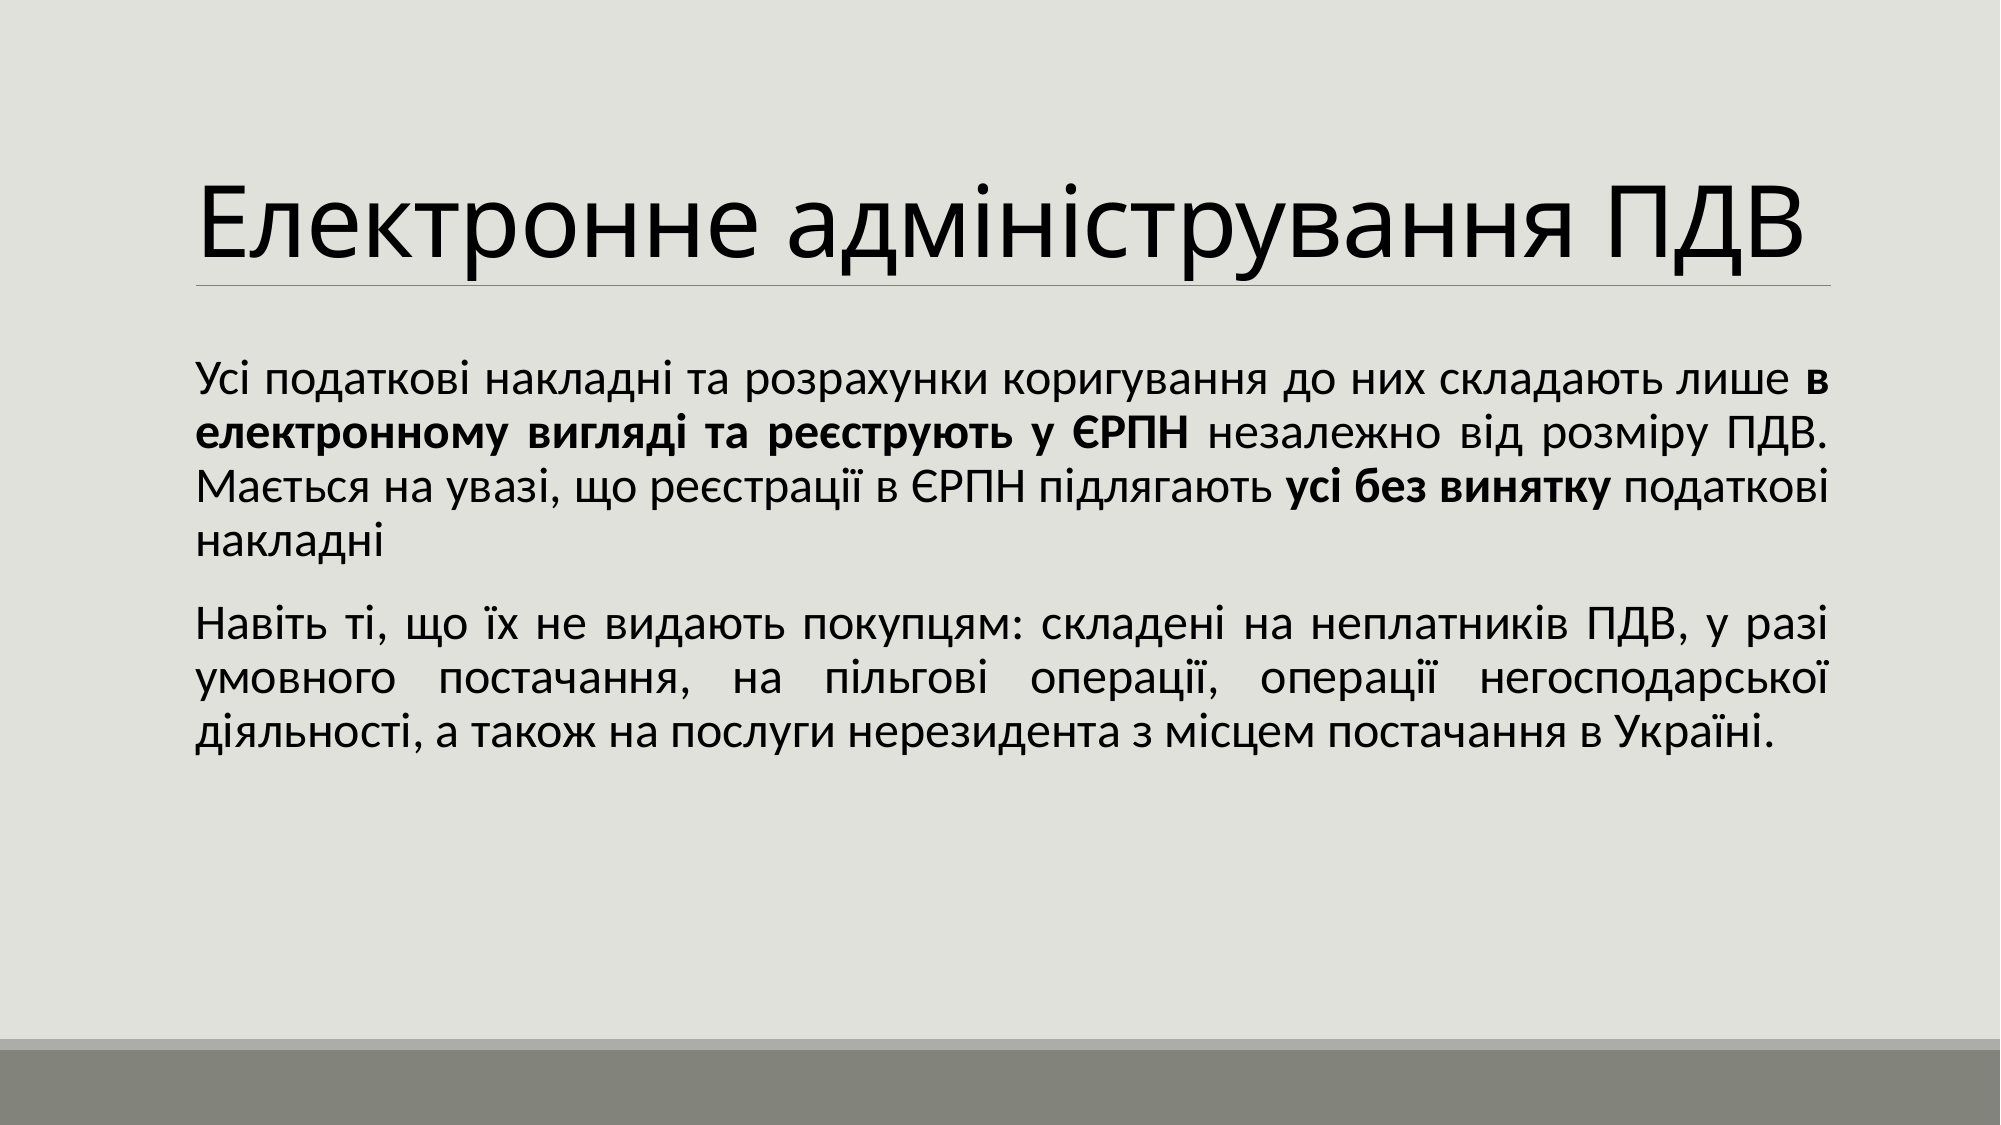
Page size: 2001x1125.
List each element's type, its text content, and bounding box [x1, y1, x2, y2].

title Електронне адміністрування ПДВ [180, 47, 1830, 285]
list Усі податкові накладні та розрахунки коригування до них складають лише в електронному вигляді та реєструють у ЄРПН незалежно від розміру ПДВ. Мається на увазі, що реєстрації в ЄРПН підлягають усі без винятку податкові накладні Навіть ті, що їх не видають покупцям: складені на неплатників ПДВ, у разі умовного постачання, на пільгові операції, операції негосподарської діяльності, а також на послуги нерезидента з місцем постачання в Україні. [180, 343, 1830, 963]
